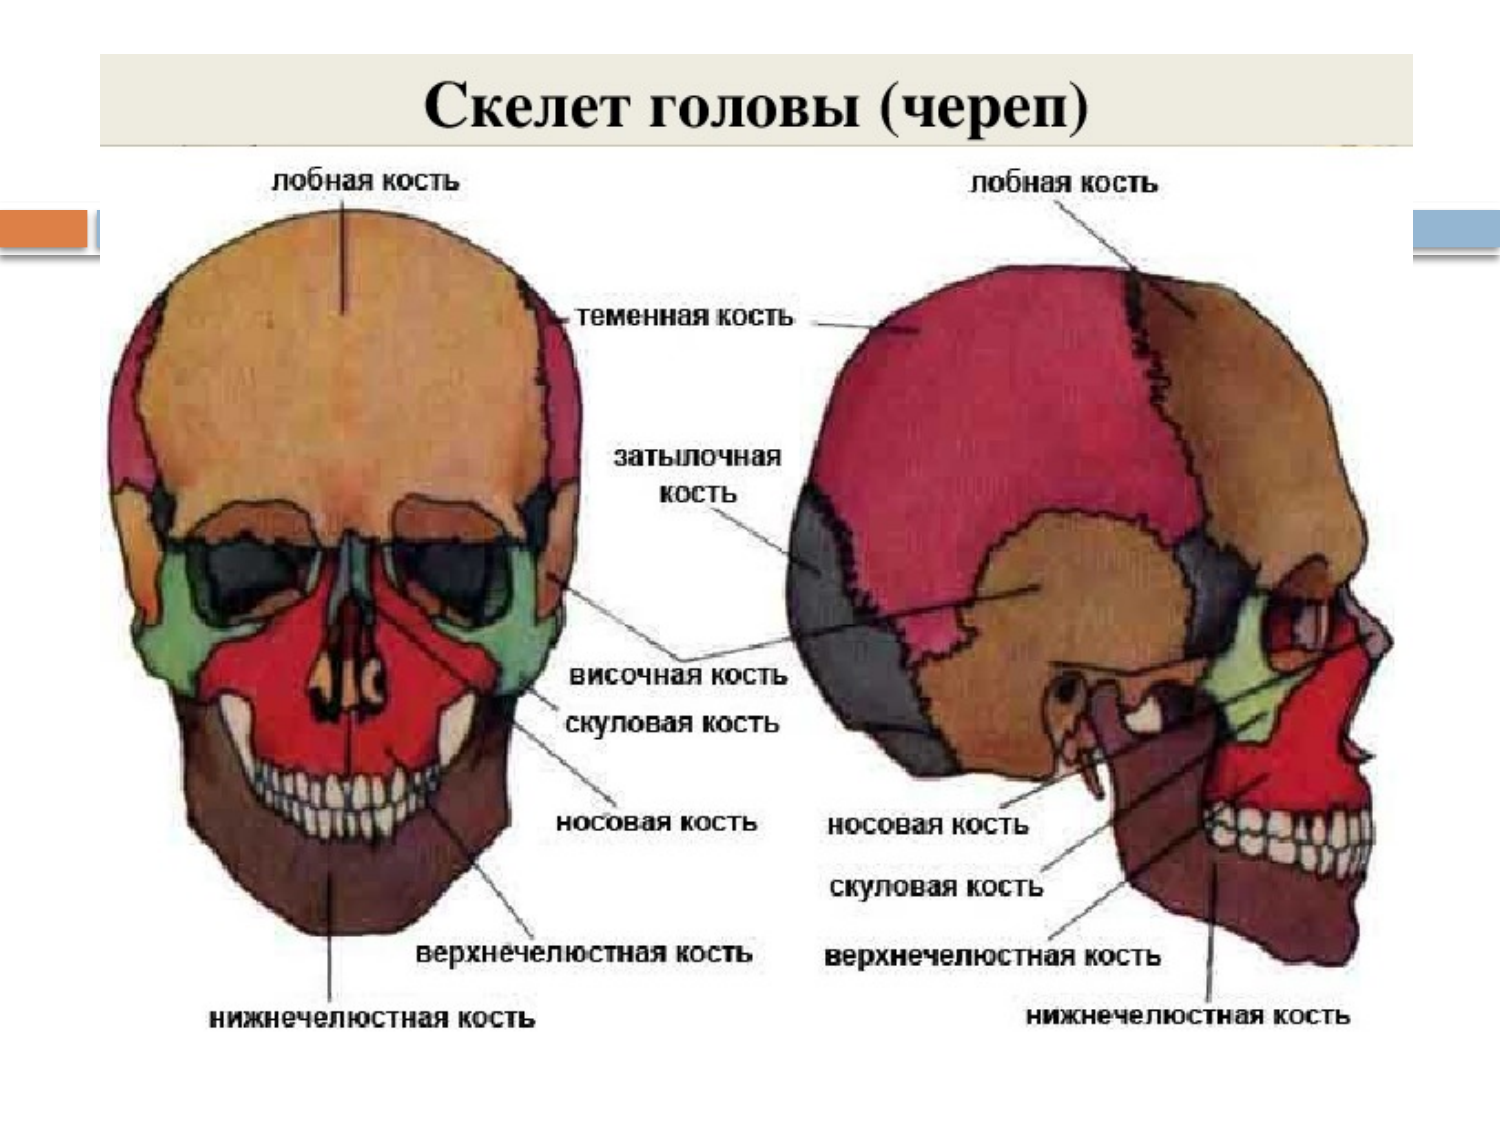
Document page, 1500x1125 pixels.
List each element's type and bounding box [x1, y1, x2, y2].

picture [100, 54, 1414, 1040]
